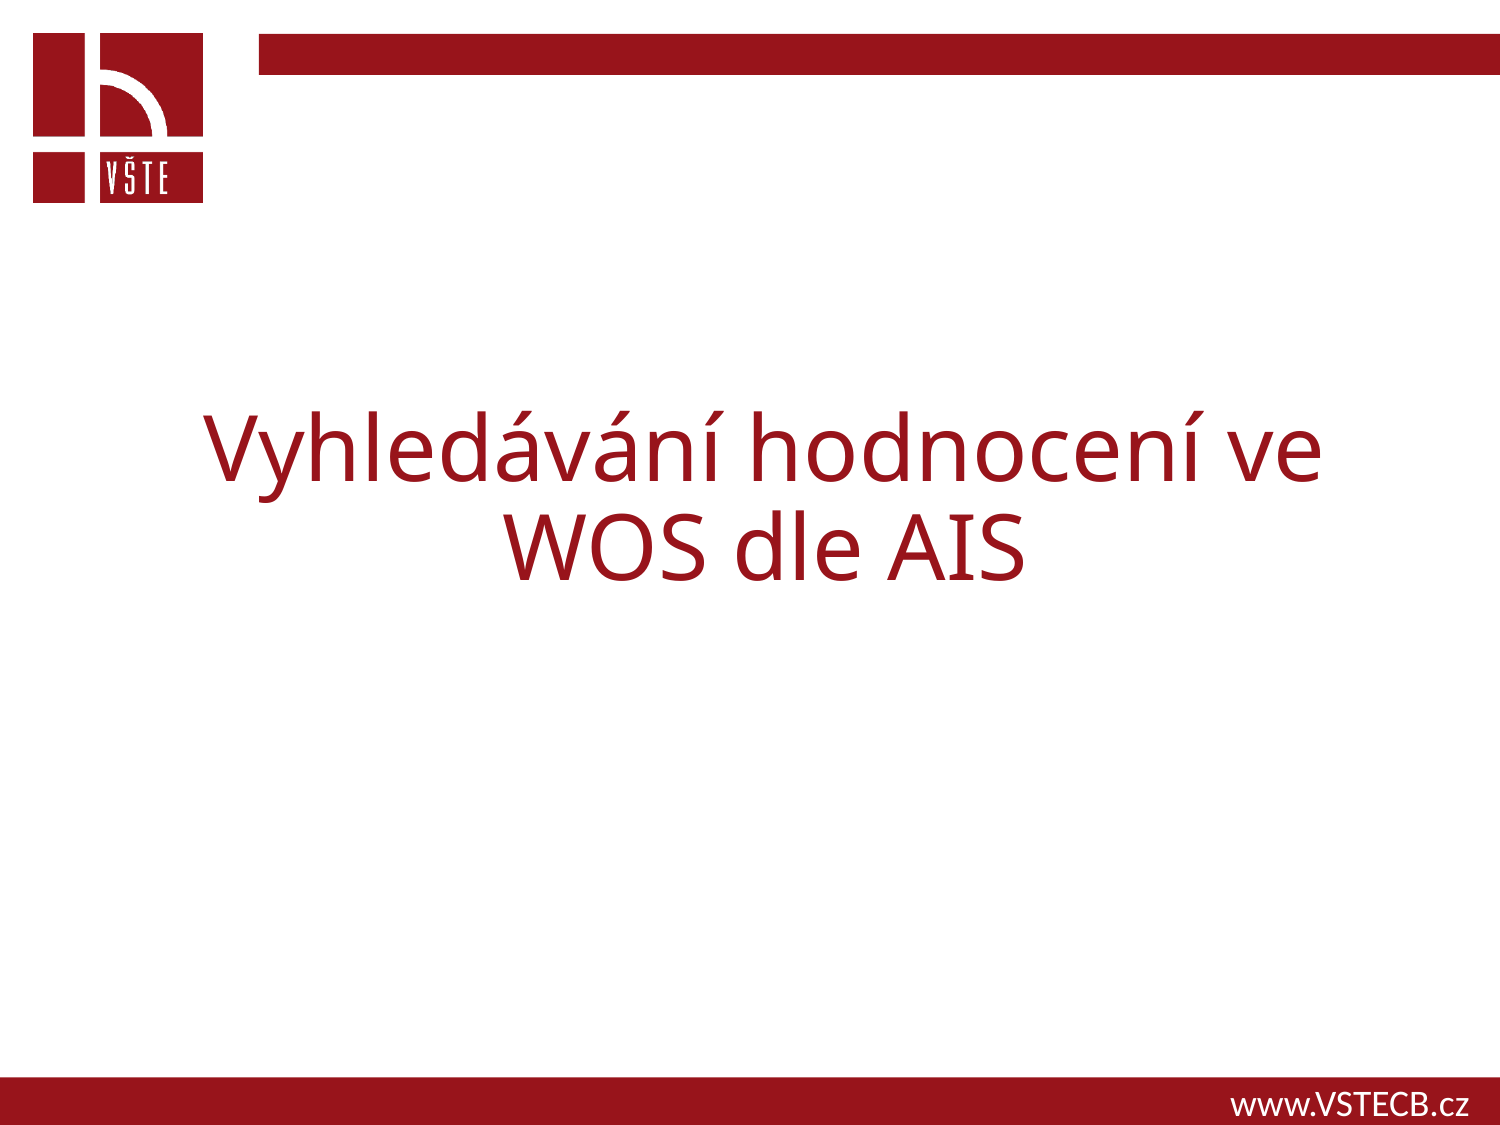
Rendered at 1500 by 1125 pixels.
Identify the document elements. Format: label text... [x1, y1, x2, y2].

text_box [258, 33, 1500, 76]
picture [33, 33, 203, 203]
text_box www.VSTECB.cz [0, 1076, 1500, 1125]
title Vyhledávání hodnocení ve WOS dle AIS [118, 392, 1412, 610]
